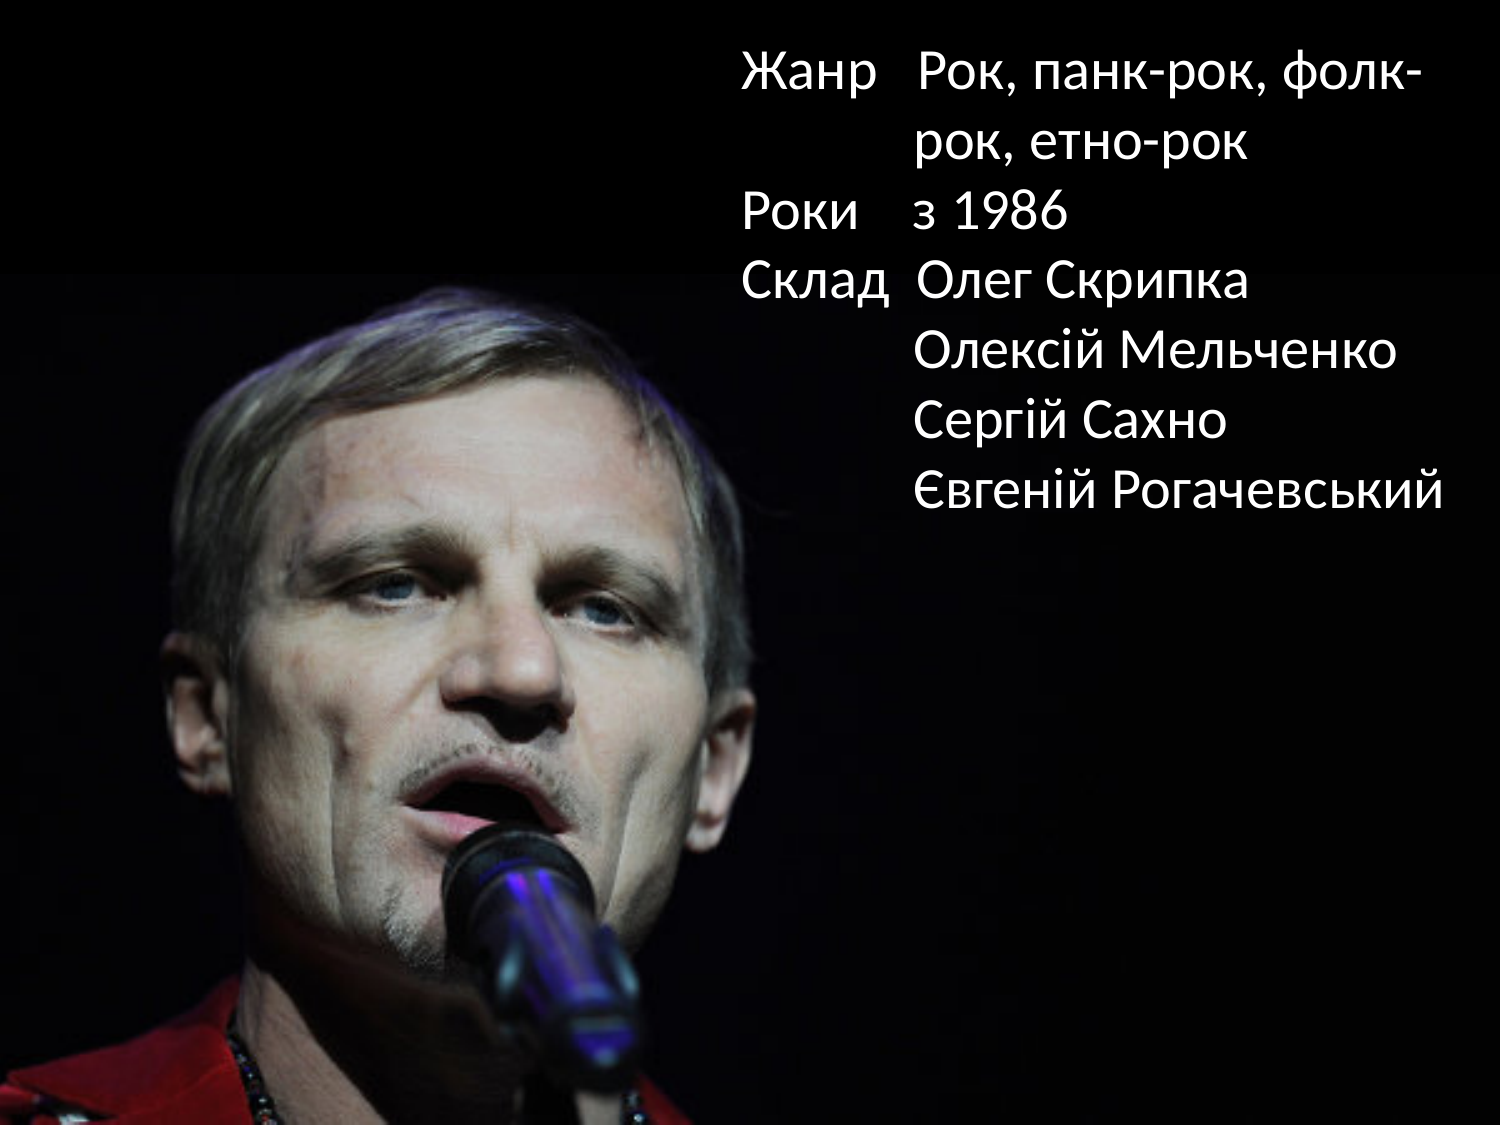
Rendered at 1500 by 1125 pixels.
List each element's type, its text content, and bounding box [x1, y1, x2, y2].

text_box Жанр Рок, панк-рок, фолк- рок, етно-рок Роки з 1986 Склад Олег Скрипка Олексій Мельченко Сергій Сахно Євгеній Рогачевський [726, 23, 1461, 273]
picture [0, 274, 1500, 1125]
